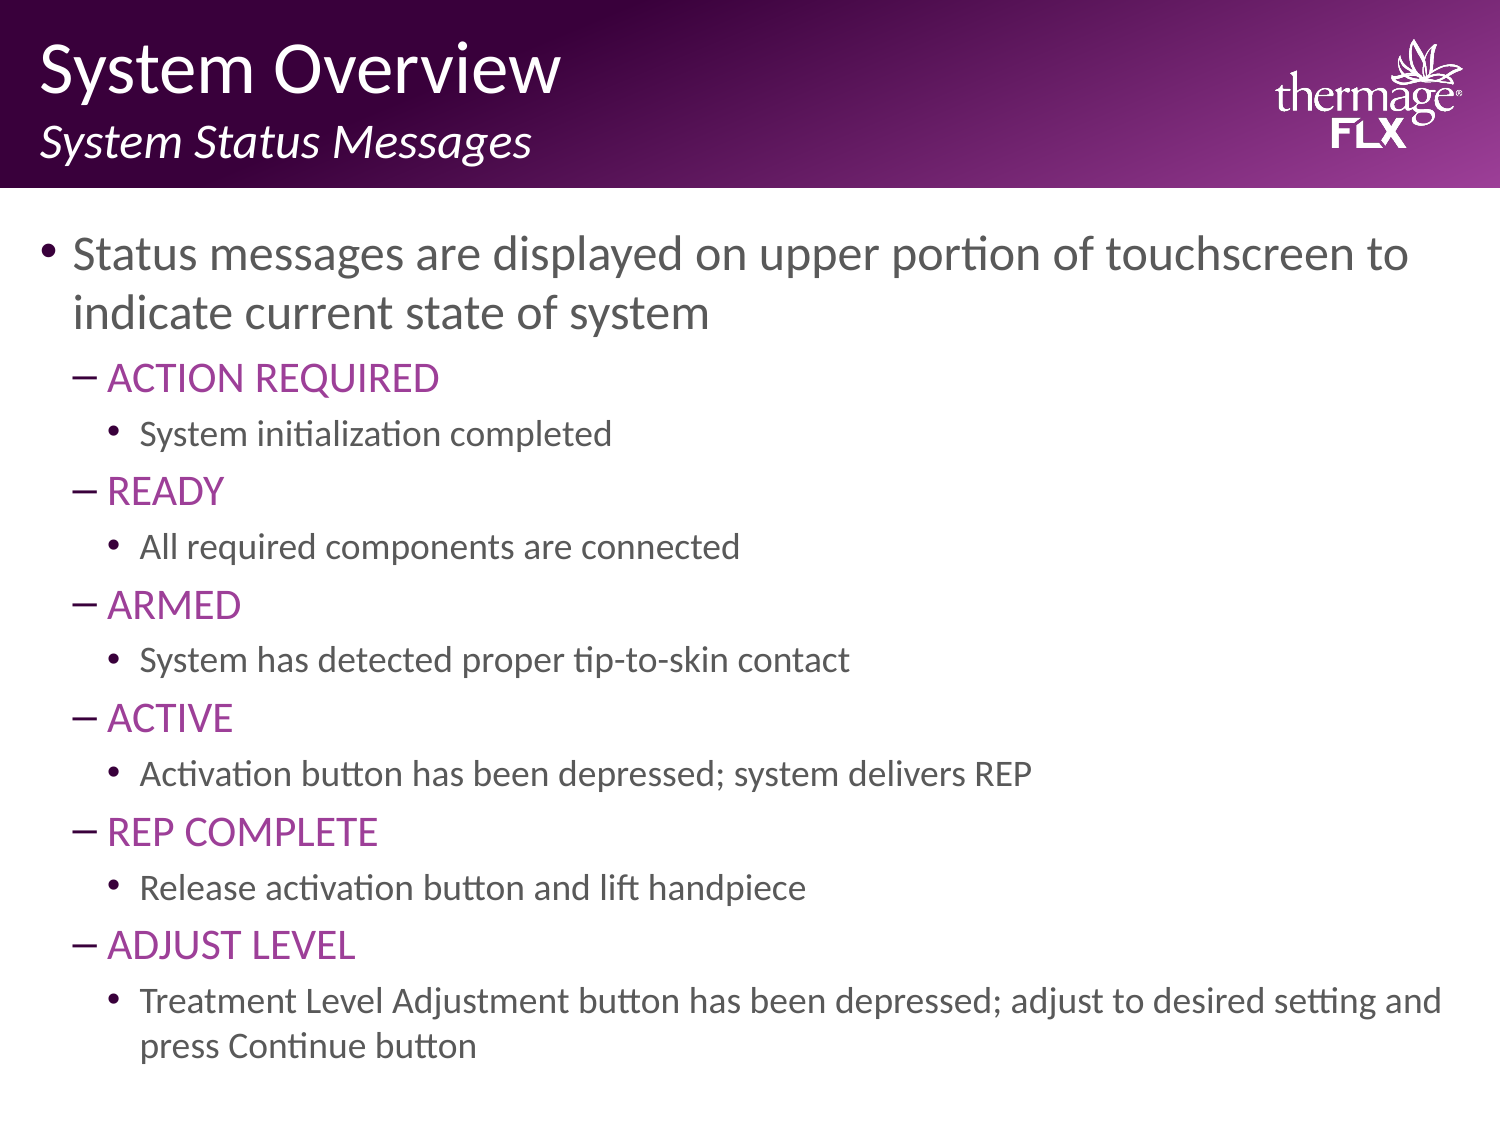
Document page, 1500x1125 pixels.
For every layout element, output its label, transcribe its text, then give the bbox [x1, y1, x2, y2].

title System Overview System Status Messages [24, 0, 1263, 188]
picture [1275, 39, 1463, 148]
list Status messages are displayed on upper portion of touchscreen to indicate current state of system ACTION REQUIRED System initialization completed READY All required components are connected ARMED System has detected proper tip-to-skin contact ACTIVE Activation button has been depressed; system delivers REP REP COMPLETE Release activation button and lift handpiece ADJUST LEVEL Treatment Level Adjustment button has been depressed; adjust to desired setting and press Continue button [24, 212, 1475, 1083]
